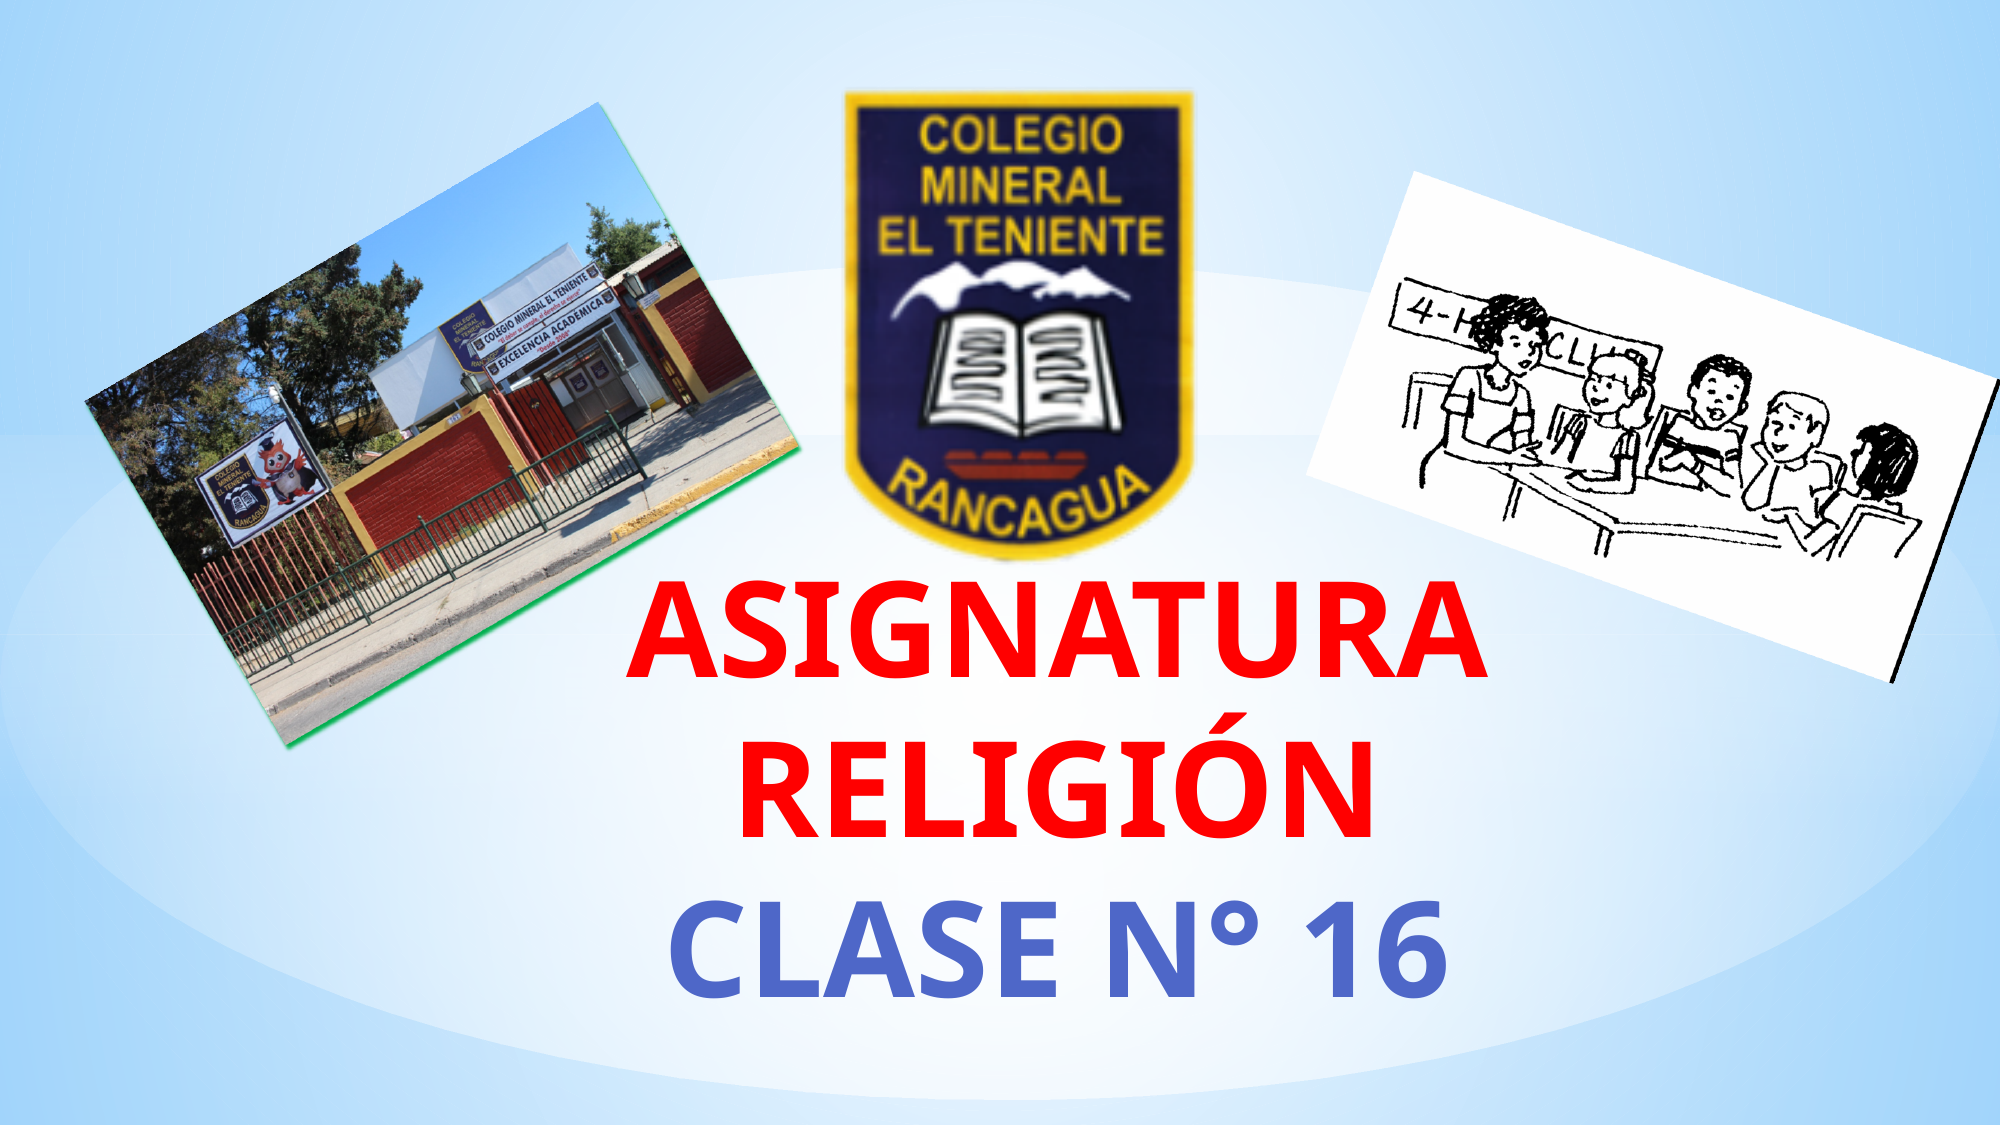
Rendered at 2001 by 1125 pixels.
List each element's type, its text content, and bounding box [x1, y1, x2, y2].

picture [831, 66, 1214, 575]
picture [81, 100, 807, 756]
picture [1307, 171, 2000, 683]
text_box ASIGNATURA RELIGIÓN CLASE N° 16 [464, 535, 1651, 1034]
